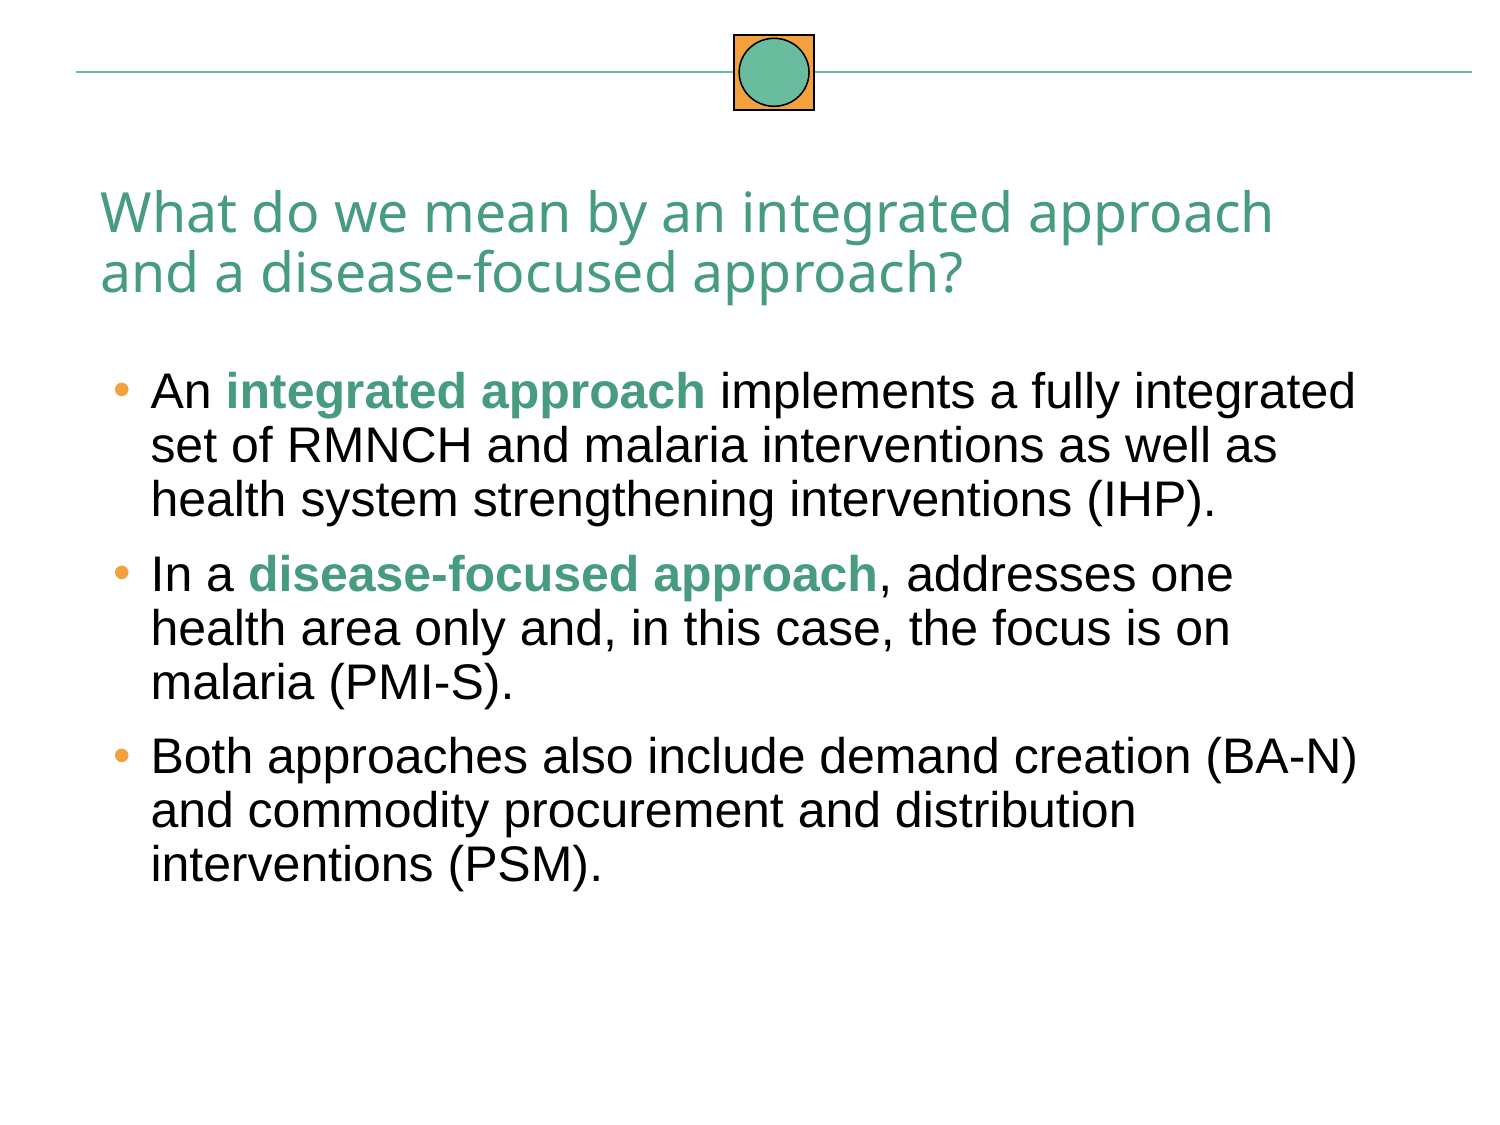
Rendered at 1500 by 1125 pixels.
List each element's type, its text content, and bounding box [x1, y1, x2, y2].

title What do we mean by an integrated approach and a disease-focused approach? [85, 177, 1394, 315]
list An integrated approach implements a fully integrated set of RMNCH and malaria interventions as well as health system strengthening interventions (IHP). In a disease-focused approach, addresses one health area only and, in this case, the focus is on malaria (PMI-S). Both approaches also include demand creation (BA-N) and commodity procurement and distribution interventions (PSM). [98, 357, 1382, 986]
